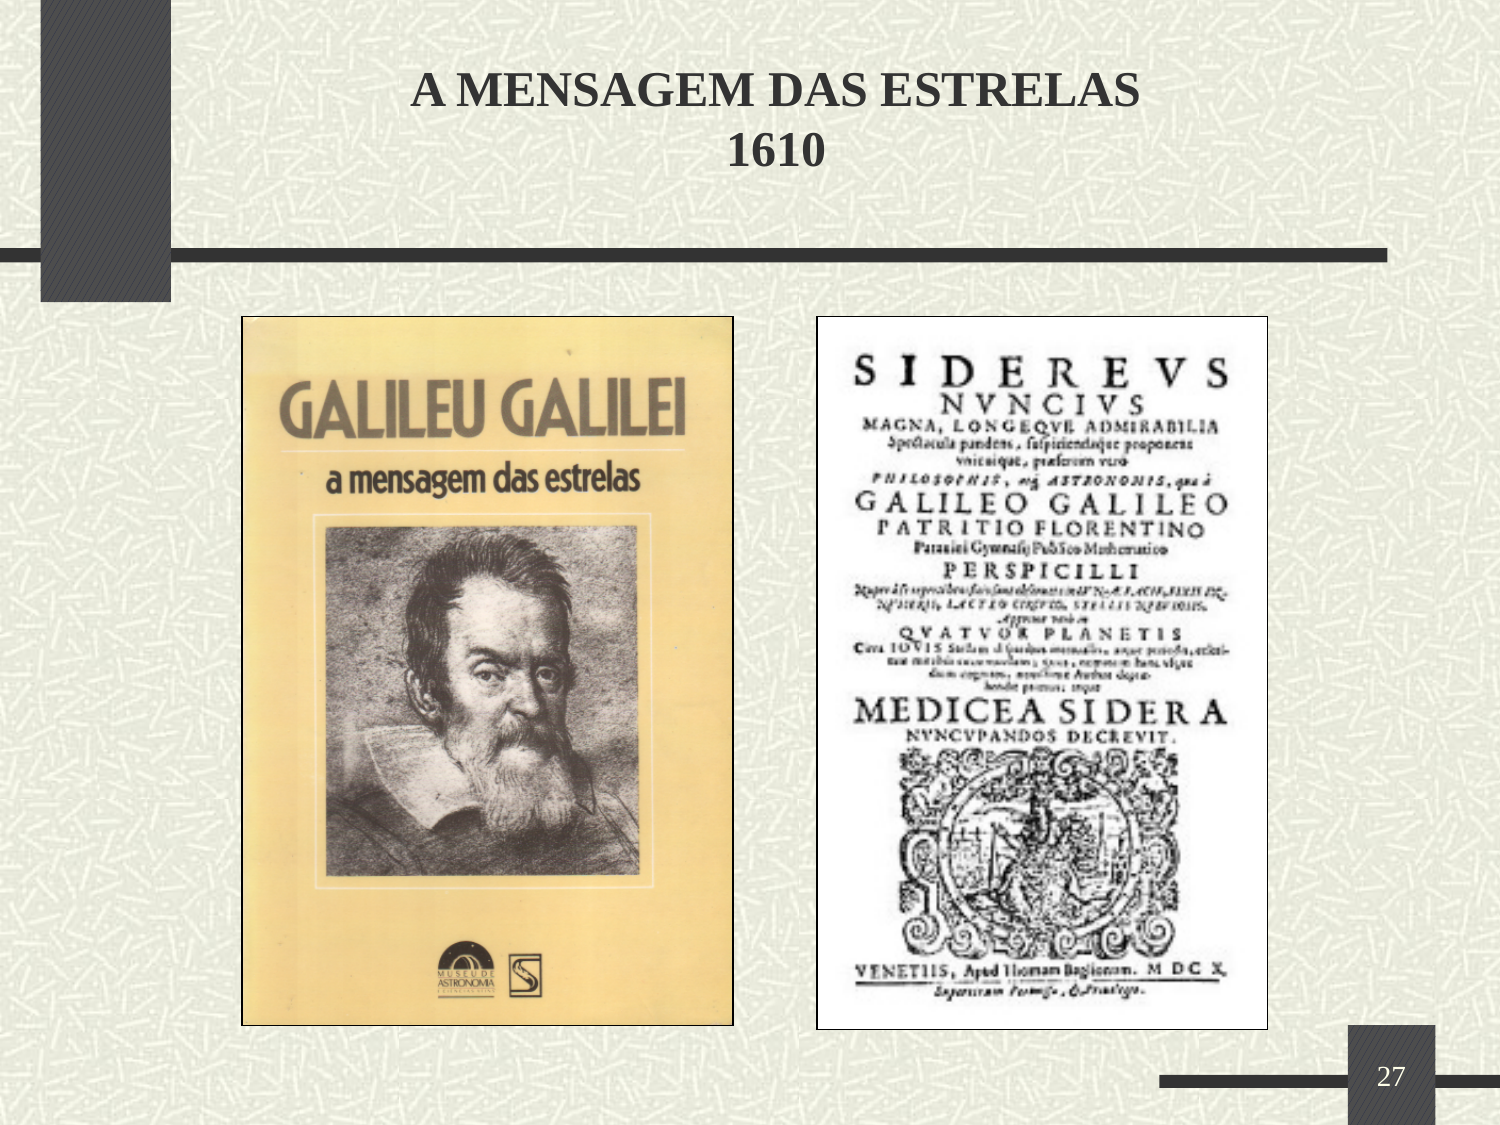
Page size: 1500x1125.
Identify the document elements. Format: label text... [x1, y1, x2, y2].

picture [0, 0, 40, 248]
title A MENSAGEM DAS ESTRELAS 1610 [306, 54, 1247, 185]
slide_number 27 [1347, 1024, 1436, 1125]
picture [0, 0, 1500, 1125]
picture [1436, 1088, 1500, 1125]
